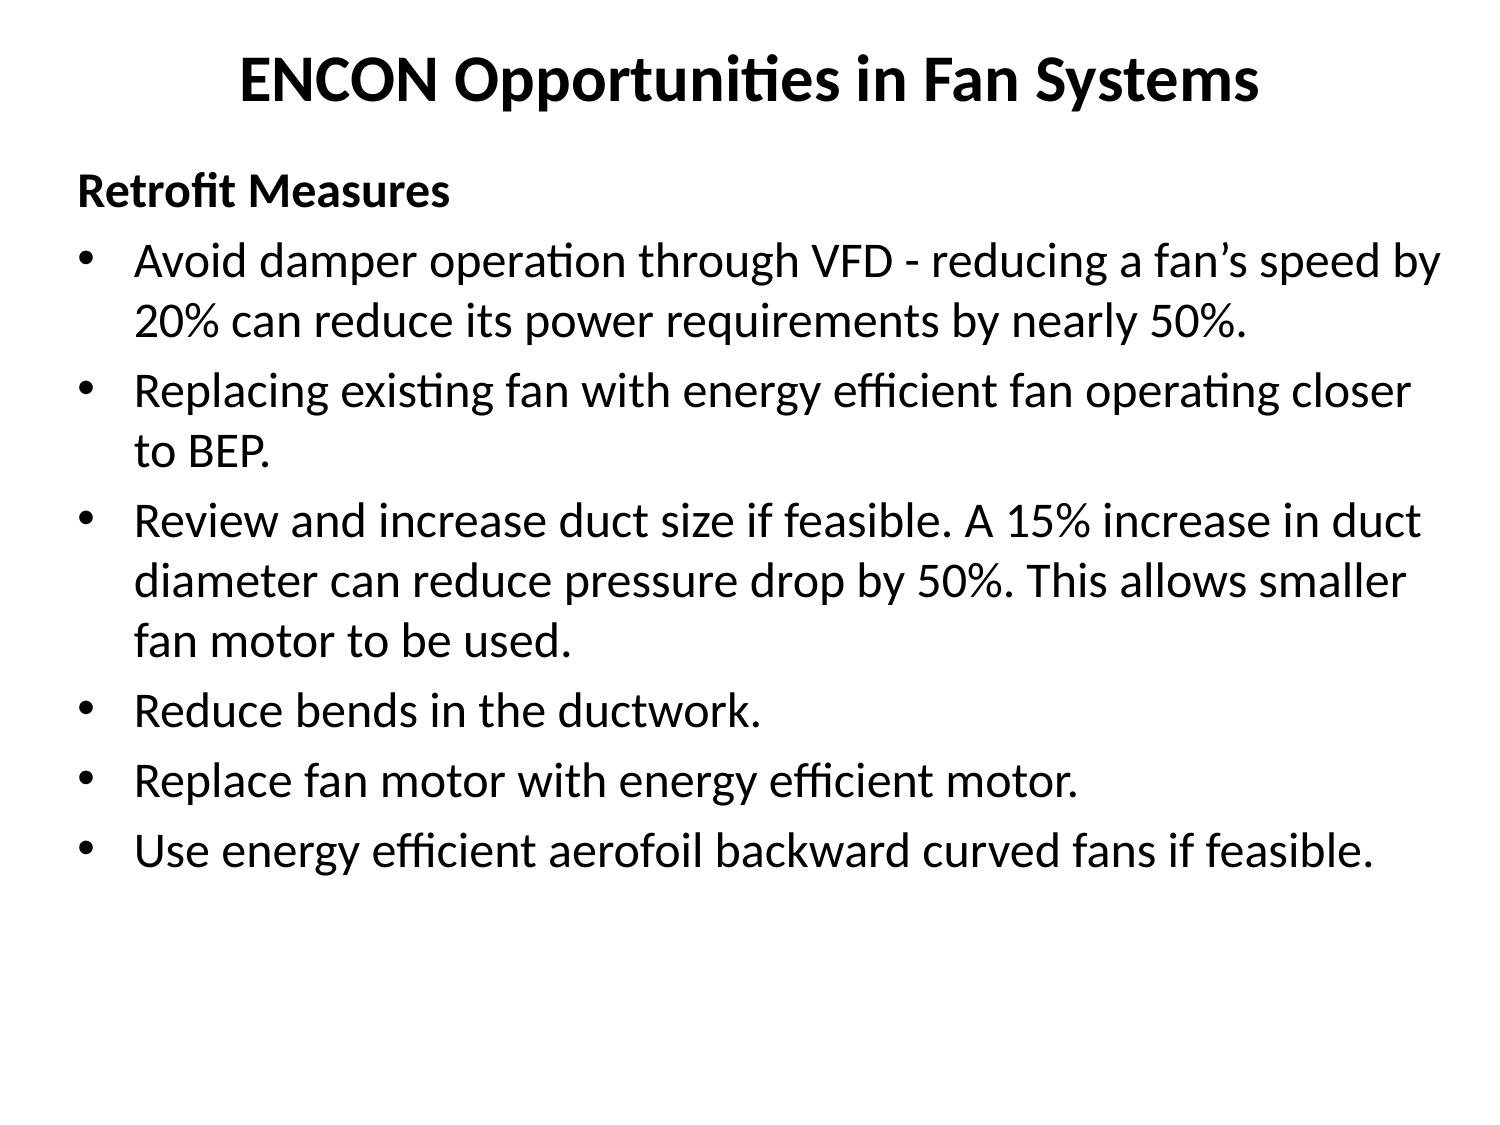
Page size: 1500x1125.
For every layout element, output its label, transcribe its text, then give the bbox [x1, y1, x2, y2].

list Retrofit Measures Avoid damper operation through VFD - reducing a fan’s speed by 20% can reduce its power requirements by nearly 50%. Replacing existing fan with energy efficient fan operating closer to BEP. Review and increase duct size if feasible. A 15% increase in duct diameter can reduce pressure drop by 50%. This allows smaller fan motor to be used. Reduce bends in the ductwork. Replace fan motor with energy efficient motor. Use energy efficient aerofoil backward curved fans if feasible. [62, 149, 1463, 1075]
title ENCON Opportunities in Fan Systems [75, 0, 1425, 149]
